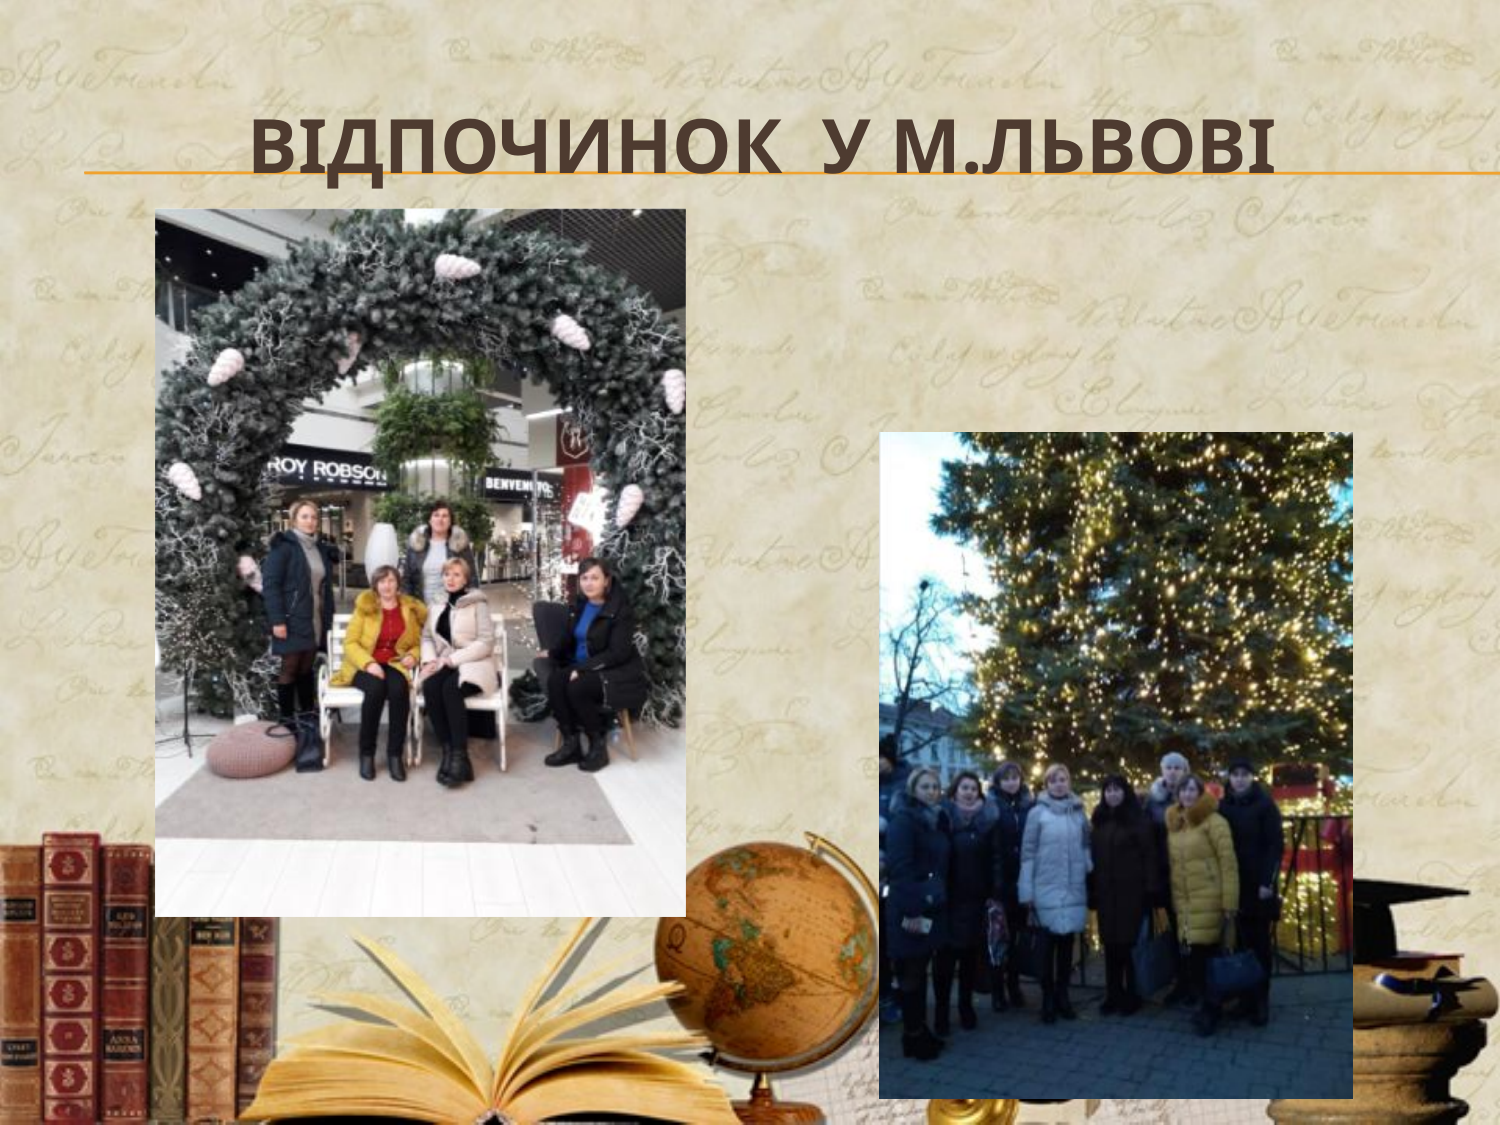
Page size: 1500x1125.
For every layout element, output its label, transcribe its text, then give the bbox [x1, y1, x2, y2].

title Відпочинок у м.Львові [50, 75, 1475, 213]
picture [0, 0, 1500, 1125]
